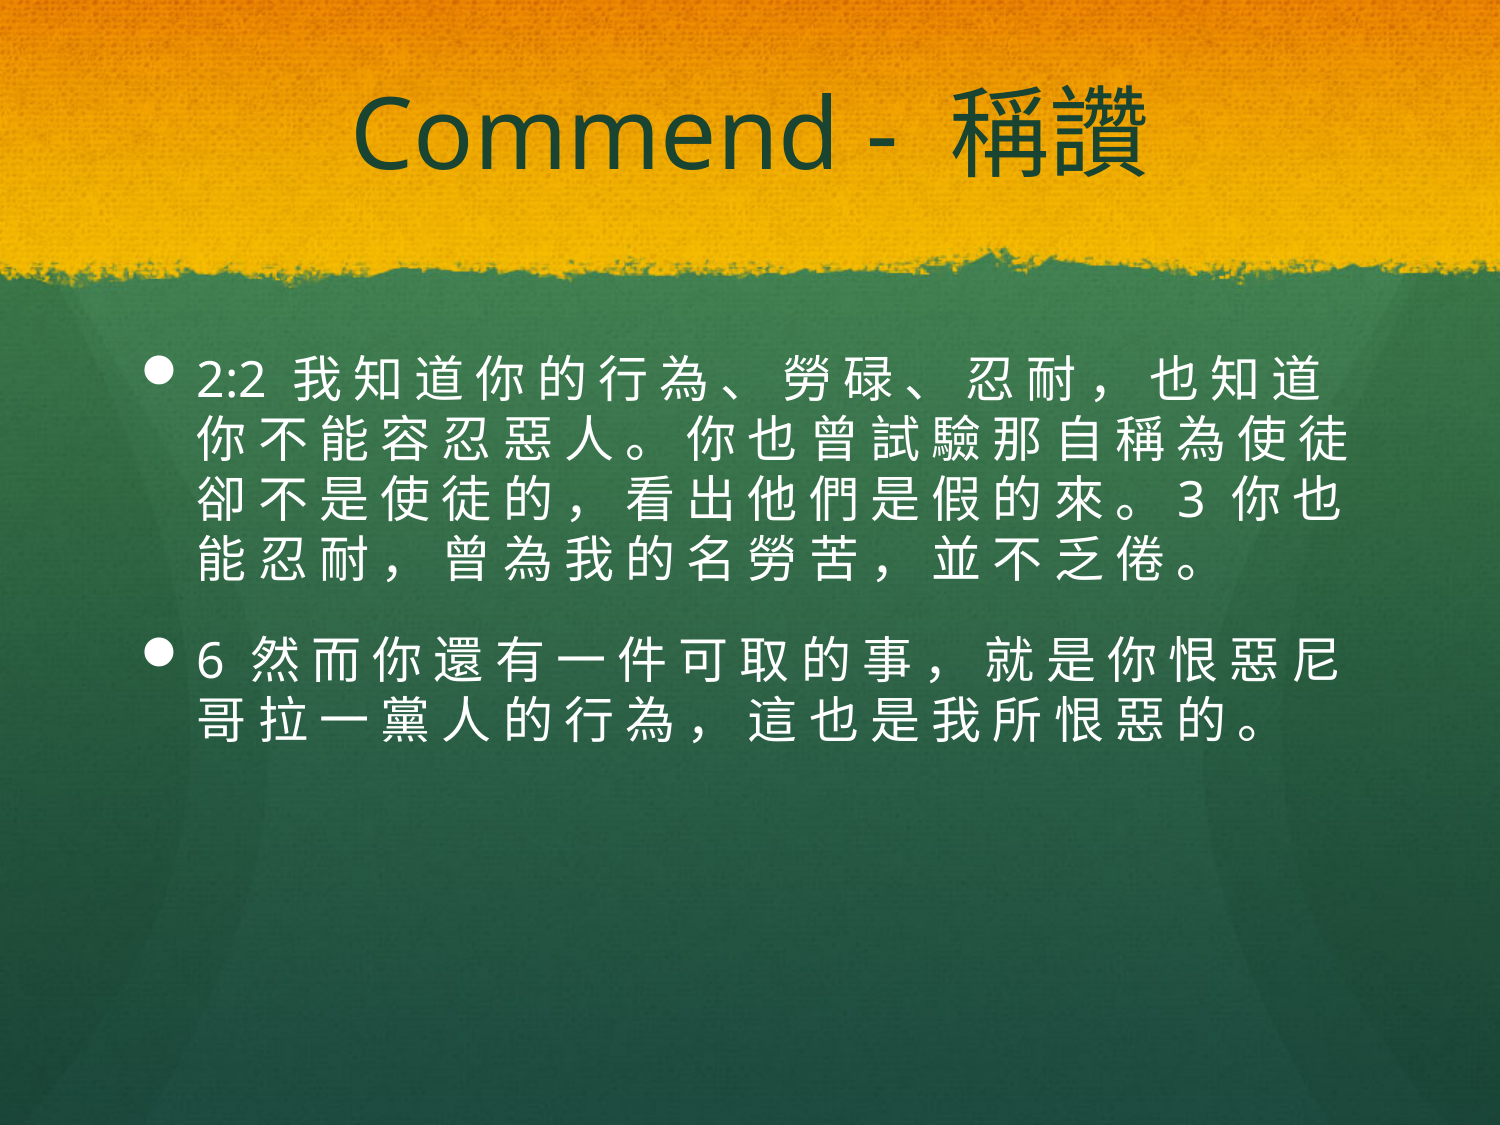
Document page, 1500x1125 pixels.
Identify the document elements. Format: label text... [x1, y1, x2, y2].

title Commend - 稱讚 [125, 13, 1375, 246]
list 2:2 我 知 道 你 的 行 為 、 勞 碌 、 忍 耐 ， 也 知 道 你 不 能 容 忍 惡 人 。 你 也 曾 試 驗 那 自 稱 為 使 徒 卻 不 是 使 徒 的 ， 看 出 他 們 是 假 的 來 。3 你 也 能 忍 耐 ， 曾 為 我 的 名 勞 苦 ， 並 不 乏 倦 。 6 然 而 你 還 有 一 件 可 取 的 事 ， 就 是 你 恨 惡 尼 哥 拉 一 黨 人 的 行 為 ， 這 也 是 我 所 恨 惡 的 。 [125, 339, 1375, 1026]
picture [0, 0, 1500, 1125]
